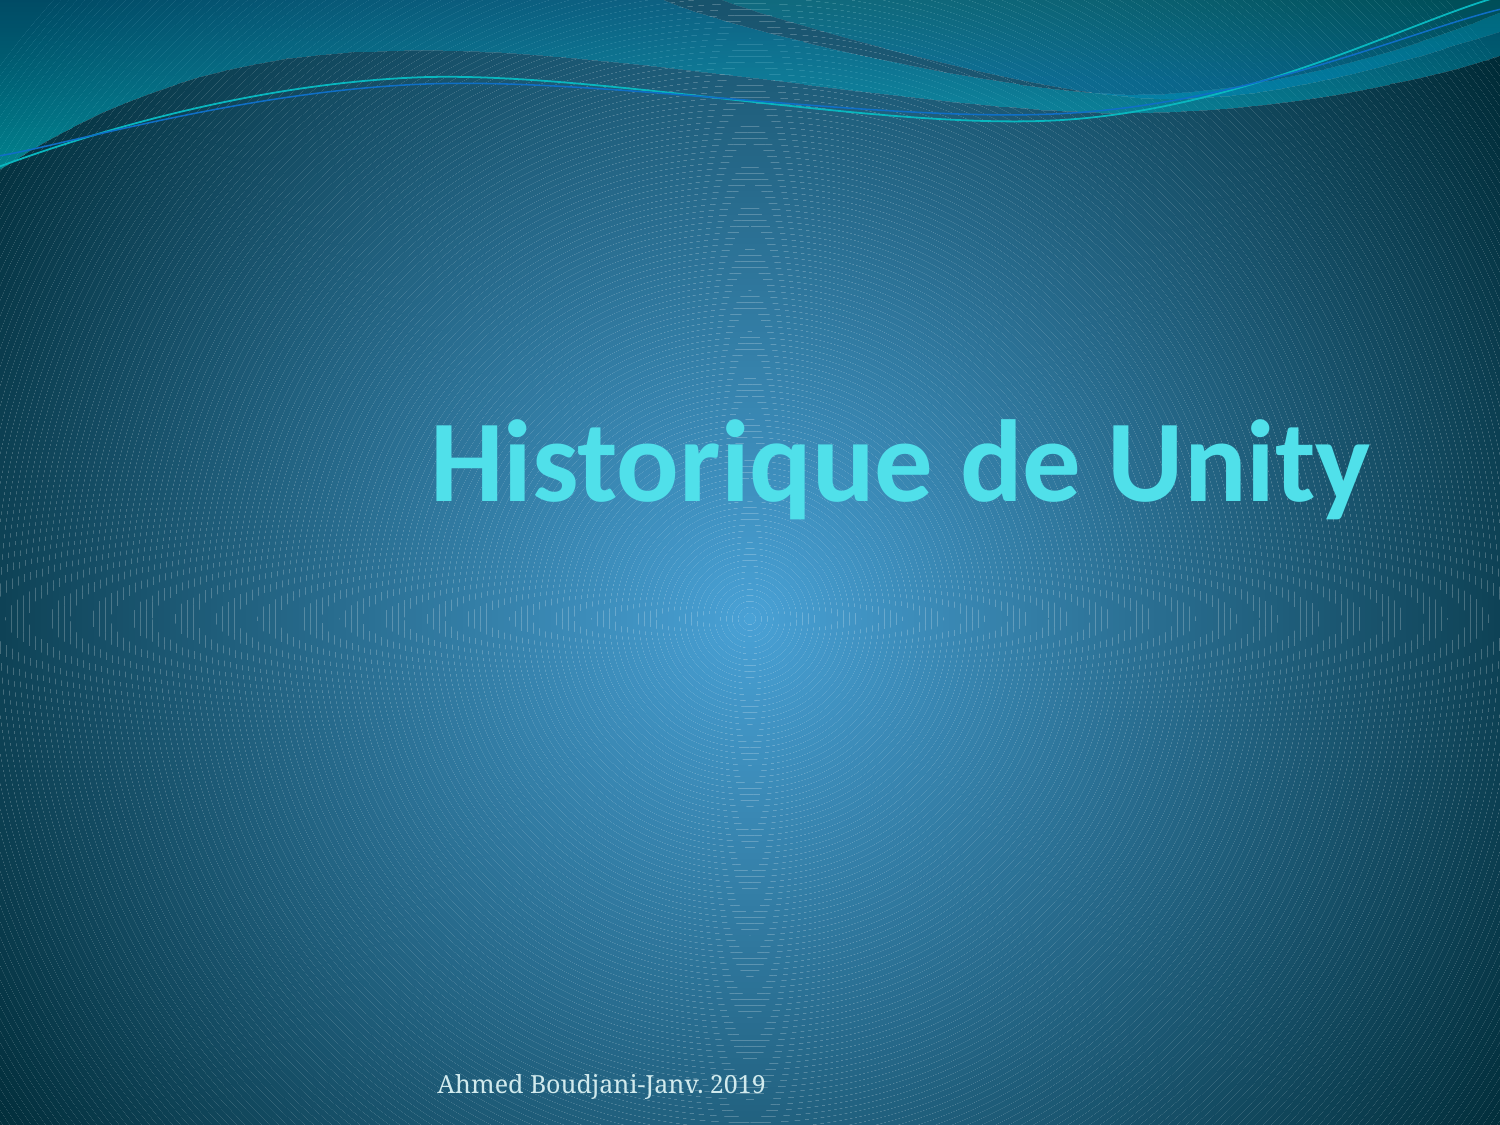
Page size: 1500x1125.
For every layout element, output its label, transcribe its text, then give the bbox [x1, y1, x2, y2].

title Historique de Unity [87, 224, 1376, 525]
footer Ahmed Boudjani-Janv. 2019 [437, 1042, 988, 1103]
